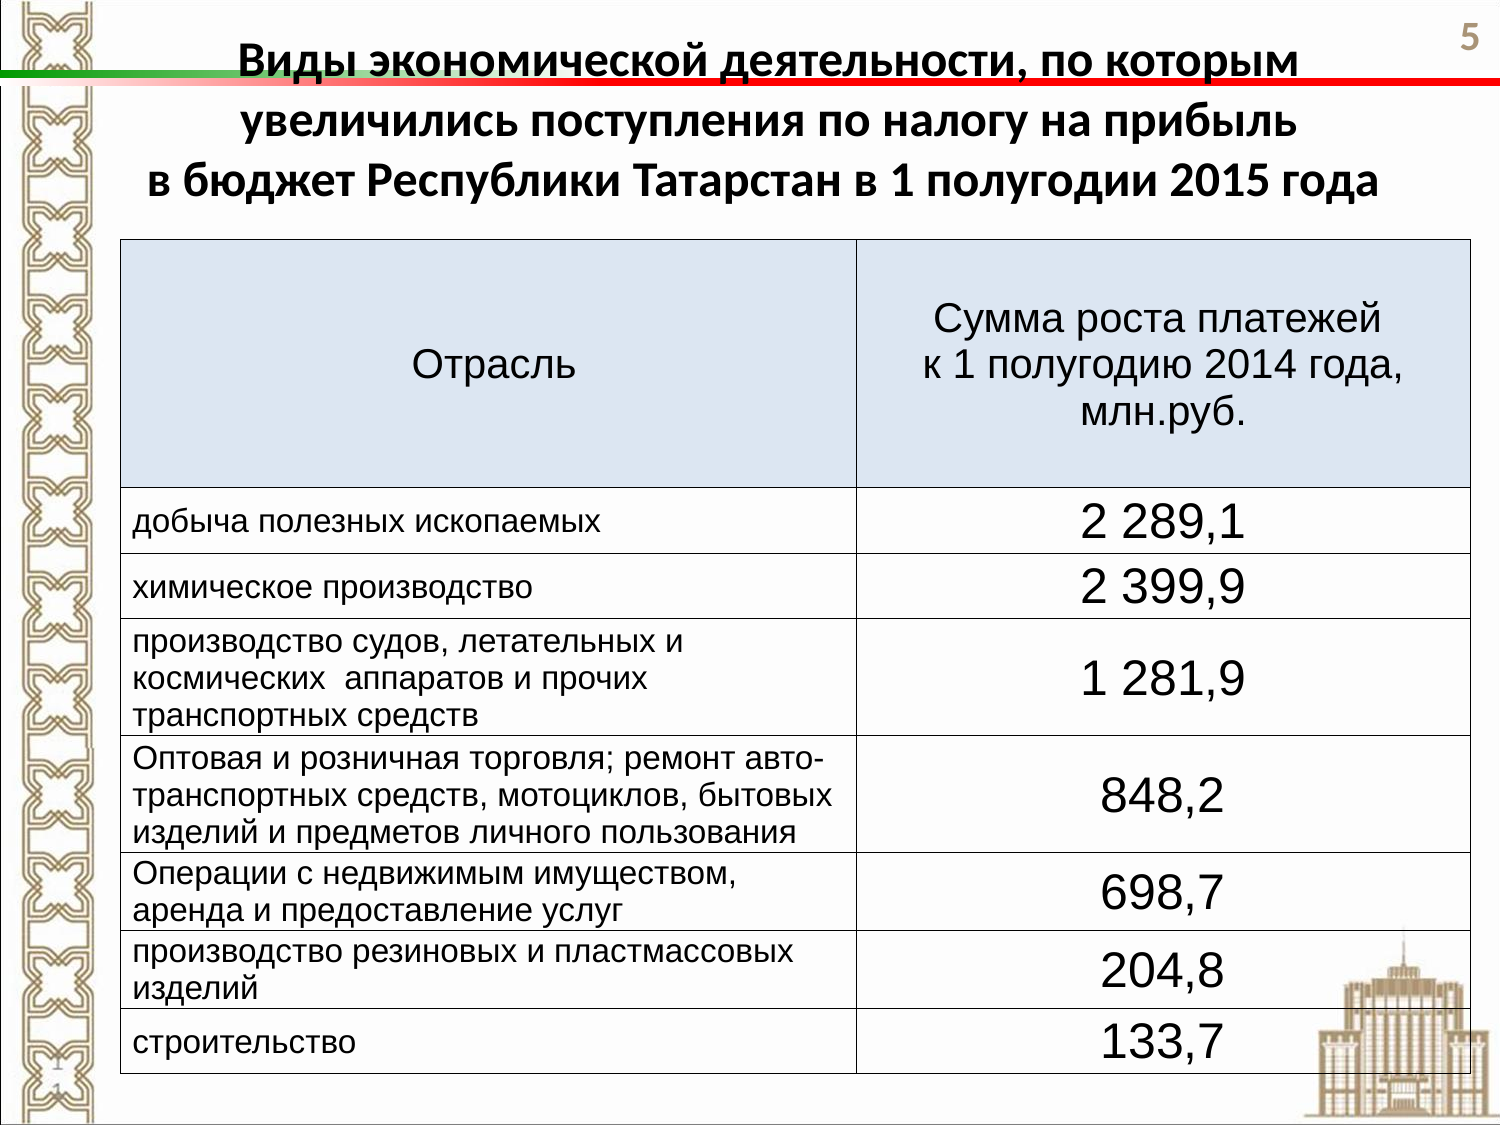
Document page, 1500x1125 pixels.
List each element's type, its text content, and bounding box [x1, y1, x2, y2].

table_cell химическое производство [121, 554, 856, 618]
table_cell Операции с недвижимым имуществом, аренда и предоставление услуг [121, 853, 856, 930]
text_box 5 [1399, 7, 1496, 60]
table_cell 2 399,9 [857, 554, 1470, 618]
table_cell 204,8 [857, 931, 1470, 1008]
table_header Отрасль [121, 240, 856, 487]
table_cell производство судов, летательных и космических аппаратов и прочих транспортных средств [121, 619, 856, 735]
table_cell 1 281,9 [857, 619, 1470, 735]
table_header Сумма роста платежей к 1 полугодию 2014 года, млн.руб. [857, 240, 1470, 487]
table_cell строительство [121, 1009, 856, 1073]
table_cell 698,7 [857, 853, 1470, 930]
table_cell 133,7 [857, 1009, 1470, 1073]
list Виды экономической деятельности, по которым увеличились поступления по налогу на прибыль в бюджет Республики Татарстан в 1 полугодии 2015 года [42, 19, 1496, 235]
table_cell Оптовая и розничная торговля; ремонт авто-транспортных средств, мотоциклов, бытовых изделий и предметов личного пользования [121, 736, 856, 852]
table_cell 848,2 [857, 736, 1470, 852]
picture [0, 0, 1500, 70]
table_cell добыча полезных ископаемых [121, 488, 856, 553]
table_cell производство резиновых и пластмассовых изделий [121, 931, 856, 1008]
picture [0, 86, 1500, 1125]
table_cell 2 289,1 [857, 488, 1470, 553]
